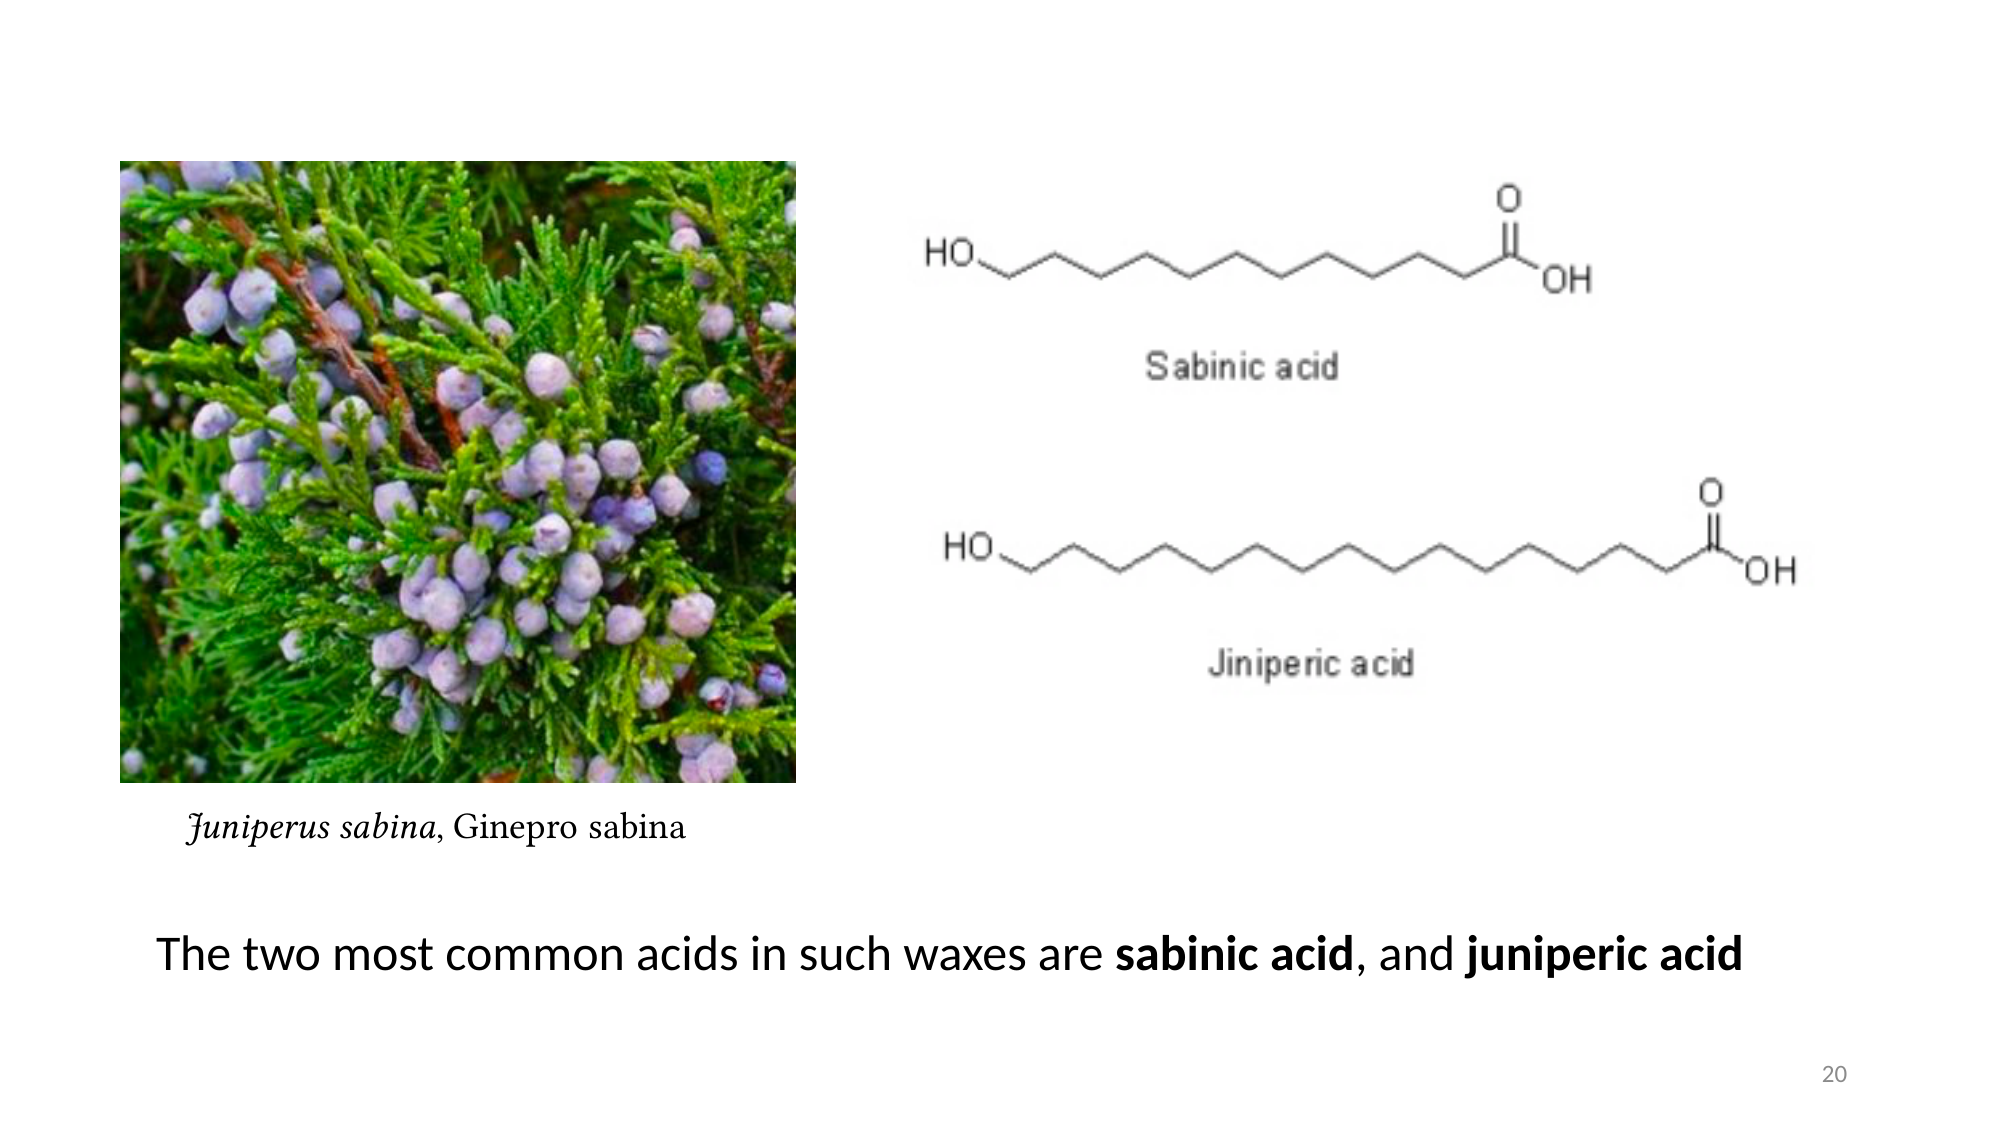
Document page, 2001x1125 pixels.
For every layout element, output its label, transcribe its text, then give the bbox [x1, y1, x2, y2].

list The two most common acids in such waxes are sabinic acid, and juniperic acid [141, 919, 1847, 1006]
picture [120, 161, 796, 783]
picture [869, 157, 1823, 741]
text_box Juniperus sabina, Ginepro sabina [169, 793, 748, 854]
slide_number 20 [1412, 1042, 1863, 1103]
